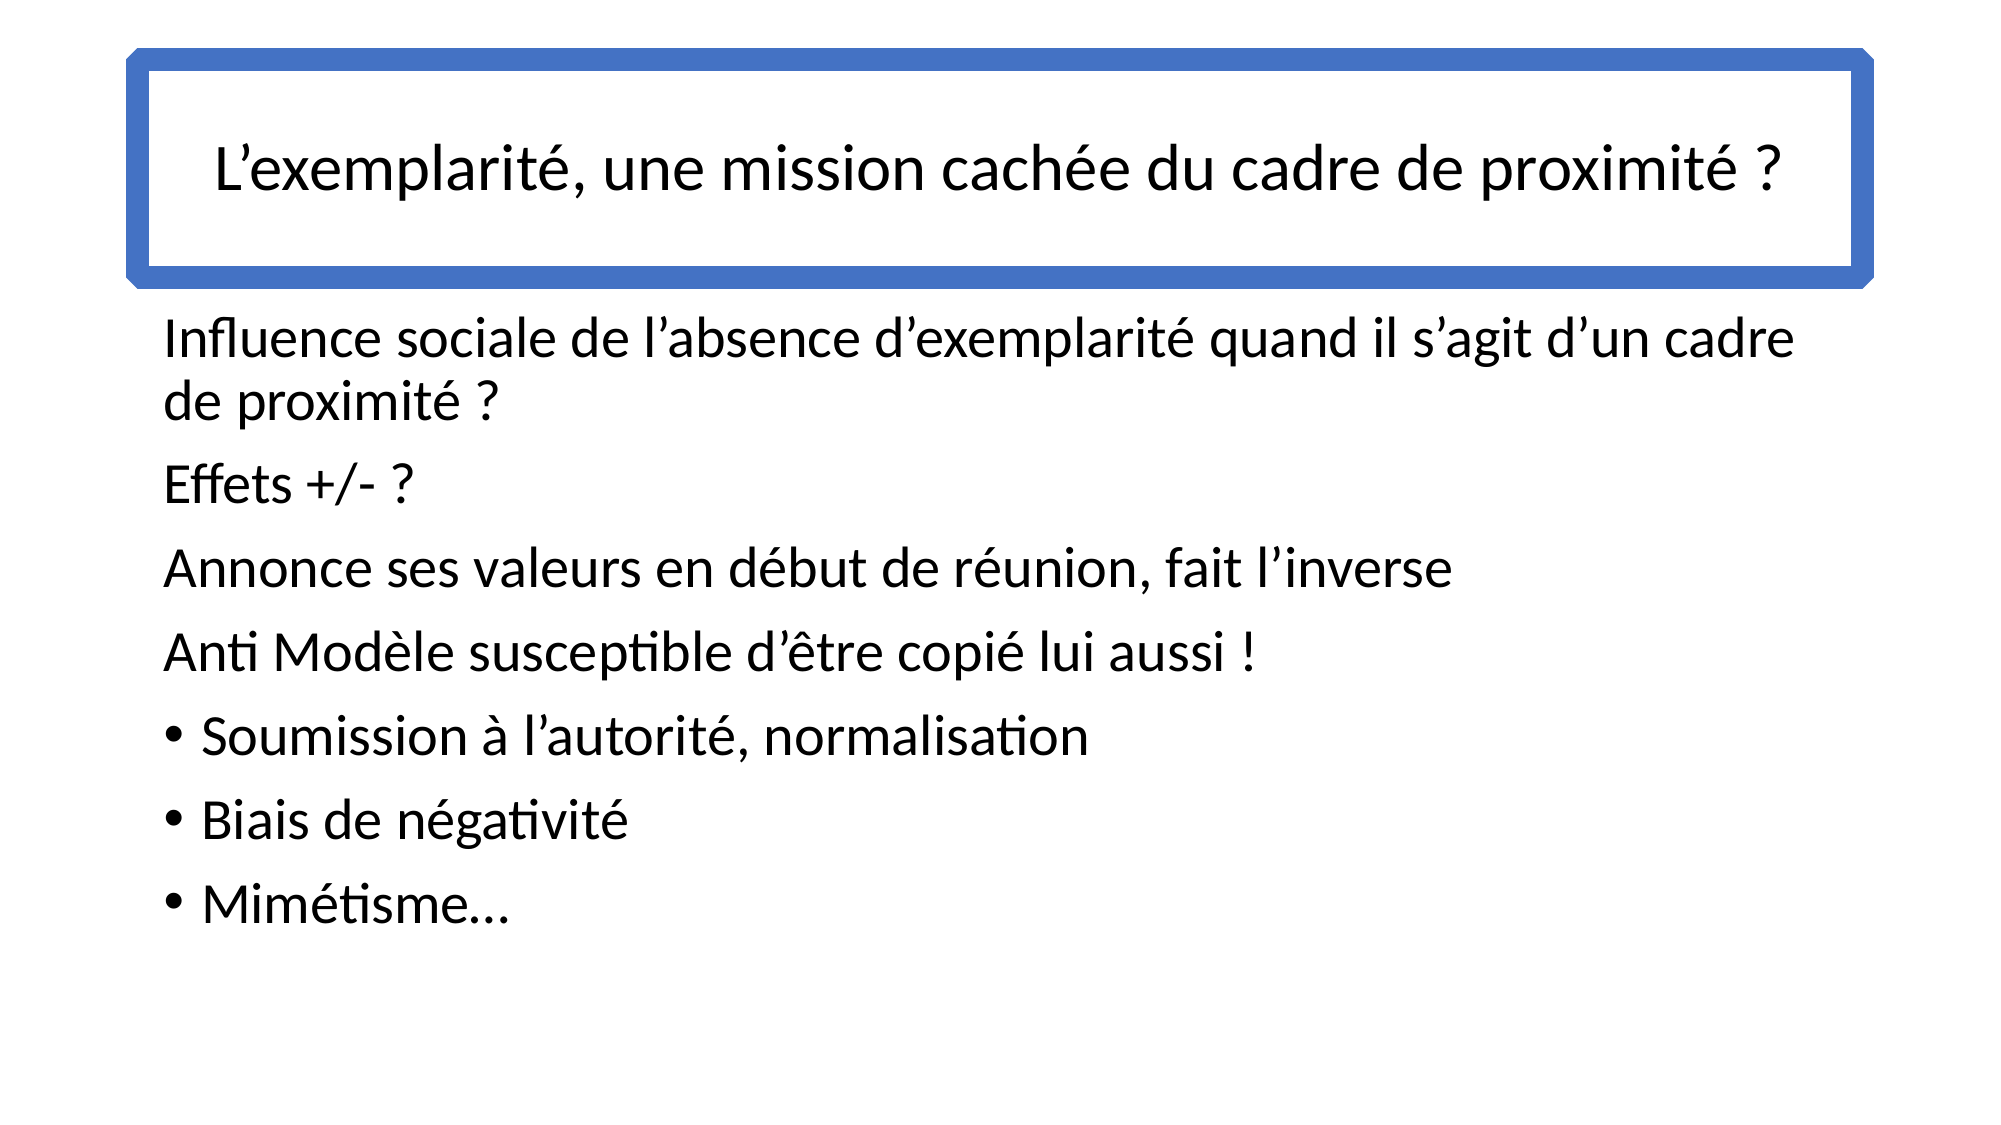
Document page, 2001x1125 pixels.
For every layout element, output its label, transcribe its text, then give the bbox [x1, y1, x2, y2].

title L’exemplarité, une mission cachée du cadre de proximité ? [136, 59, 1863, 278]
list Influence sociale de l’absence d’exemplarité quand il s’agit d’un cadre de proximité ? Effets +/- ? Annonce ses valeurs en début de réunion, fait l’inverse Anti Modèle susceptible d’être copié lui aussi ! Soumission à l’autorité, normalisation Biais de négativité Mimétisme… [148, 299, 1863, 989]
